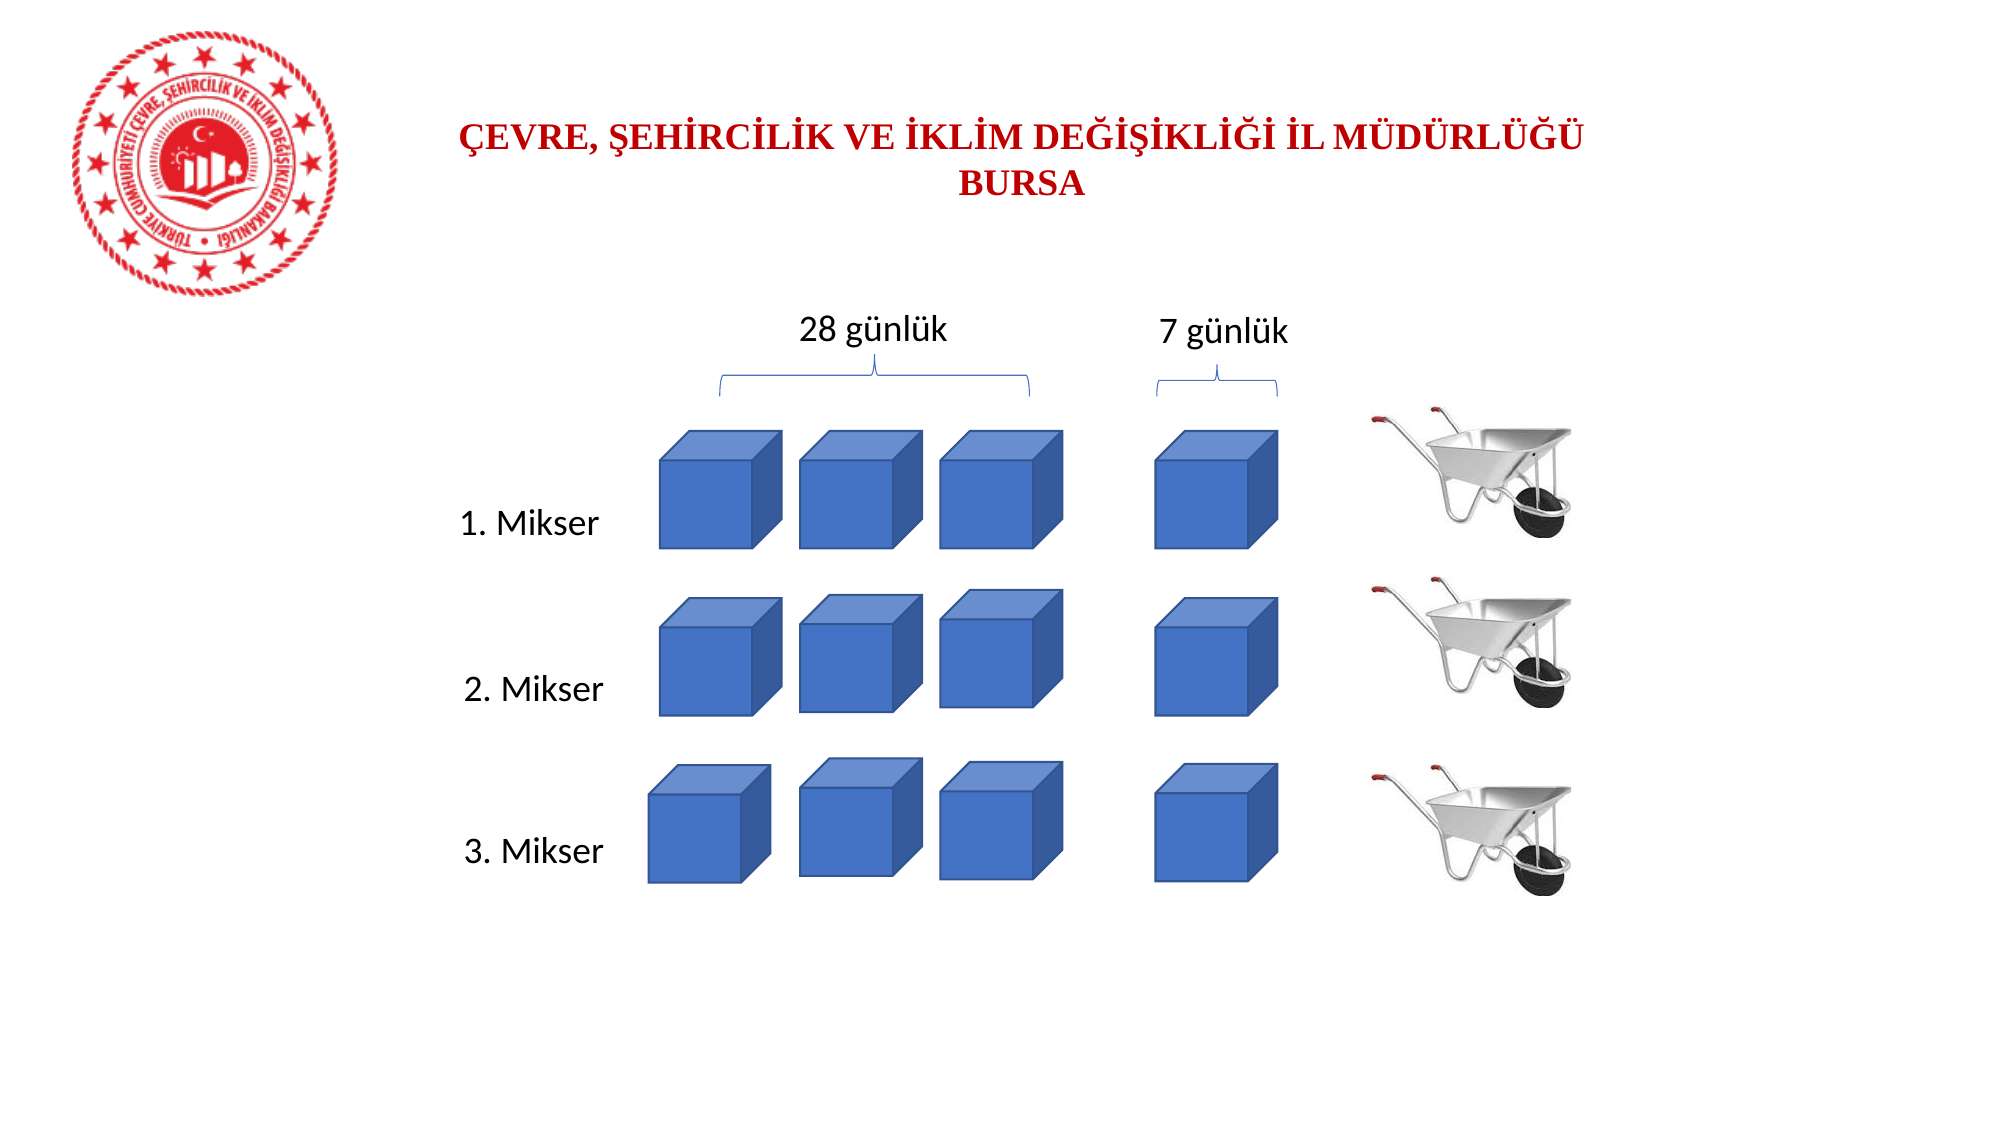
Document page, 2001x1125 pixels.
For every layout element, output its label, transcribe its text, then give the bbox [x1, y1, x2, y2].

picture [1370, 574, 1572, 708]
text_box ÇEVRE, ŞEHİRCİLİK VE İKLİM DEĞİŞİKLİĞİ İL MÜDÜRLÜĞÜ BURSA [443, 105, 1601, 210]
picture [72, 31, 338, 297]
text_box [1156, 364, 1278, 397]
text_box [939, 429, 1064, 550]
text_box [799, 593, 924, 714]
text_box [939, 588, 1064, 709]
text_box 1. Mikser [444, 490, 615, 551]
text_box [939, 760, 1064, 881]
text_box [719, 357, 1030, 397]
text_box 7 günlük [1143, 298, 1304, 358]
text_box [799, 429, 924, 550]
text_box [1154, 762, 1279, 883]
picture [1370, 762, 1572, 896]
text_box 2. Mikser [448, 656, 620, 717]
text_box [799, 757, 924, 877]
text_box [1154, 429, 1279, 550]
text_box [658, 429, 783, 550]
picture [1370, 404, 1572, 538]
text_box [1154, 597, 1279, 717]
text_box [647, 764, 772, 884]
text_box [658, 597, 783, 717]
text_box 28 günlük [784, 296, 963, 357]
text_box 3. Mikser [448, 818, 620, 879]
